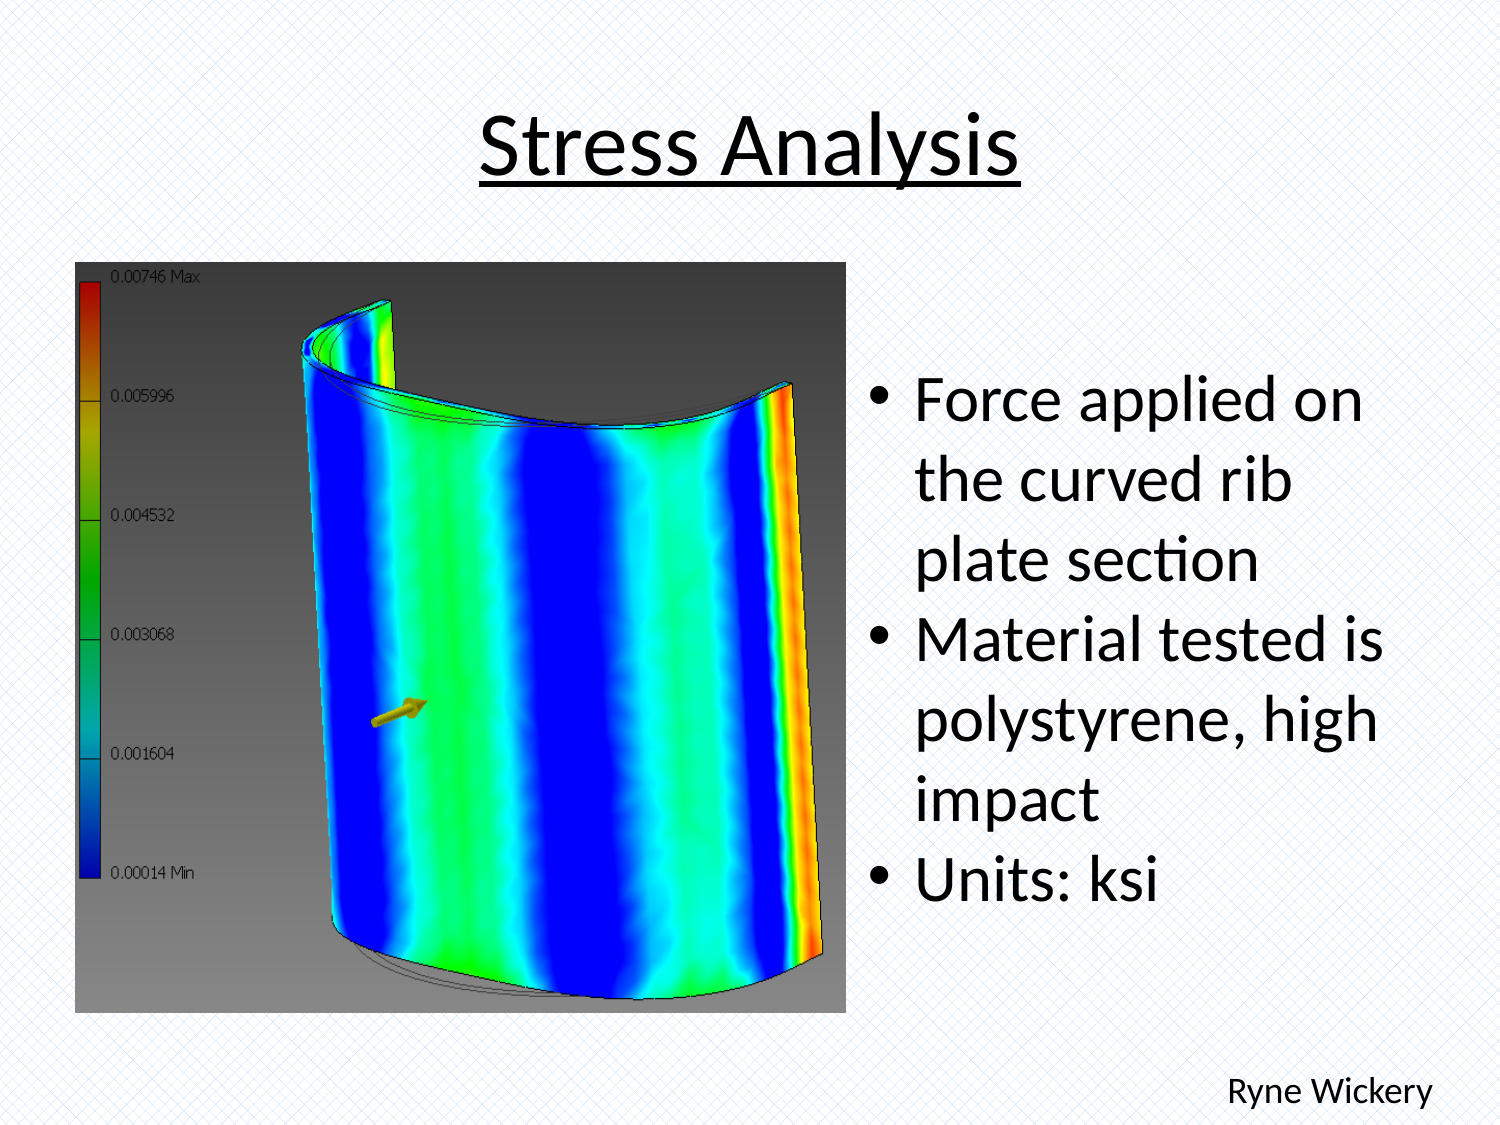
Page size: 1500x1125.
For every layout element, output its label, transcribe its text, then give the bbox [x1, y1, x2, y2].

text_box Ryne Wickery [1212, 1059, 1475, 1119]
picture [74, 262, 847, 1013]
title Stress Analysis [75, 45, 1425, 233]
text_box Force applied on the curved rib plate section Material tested is polystyrene, high impact Units: ksi [852, 347, 1428, 922]
